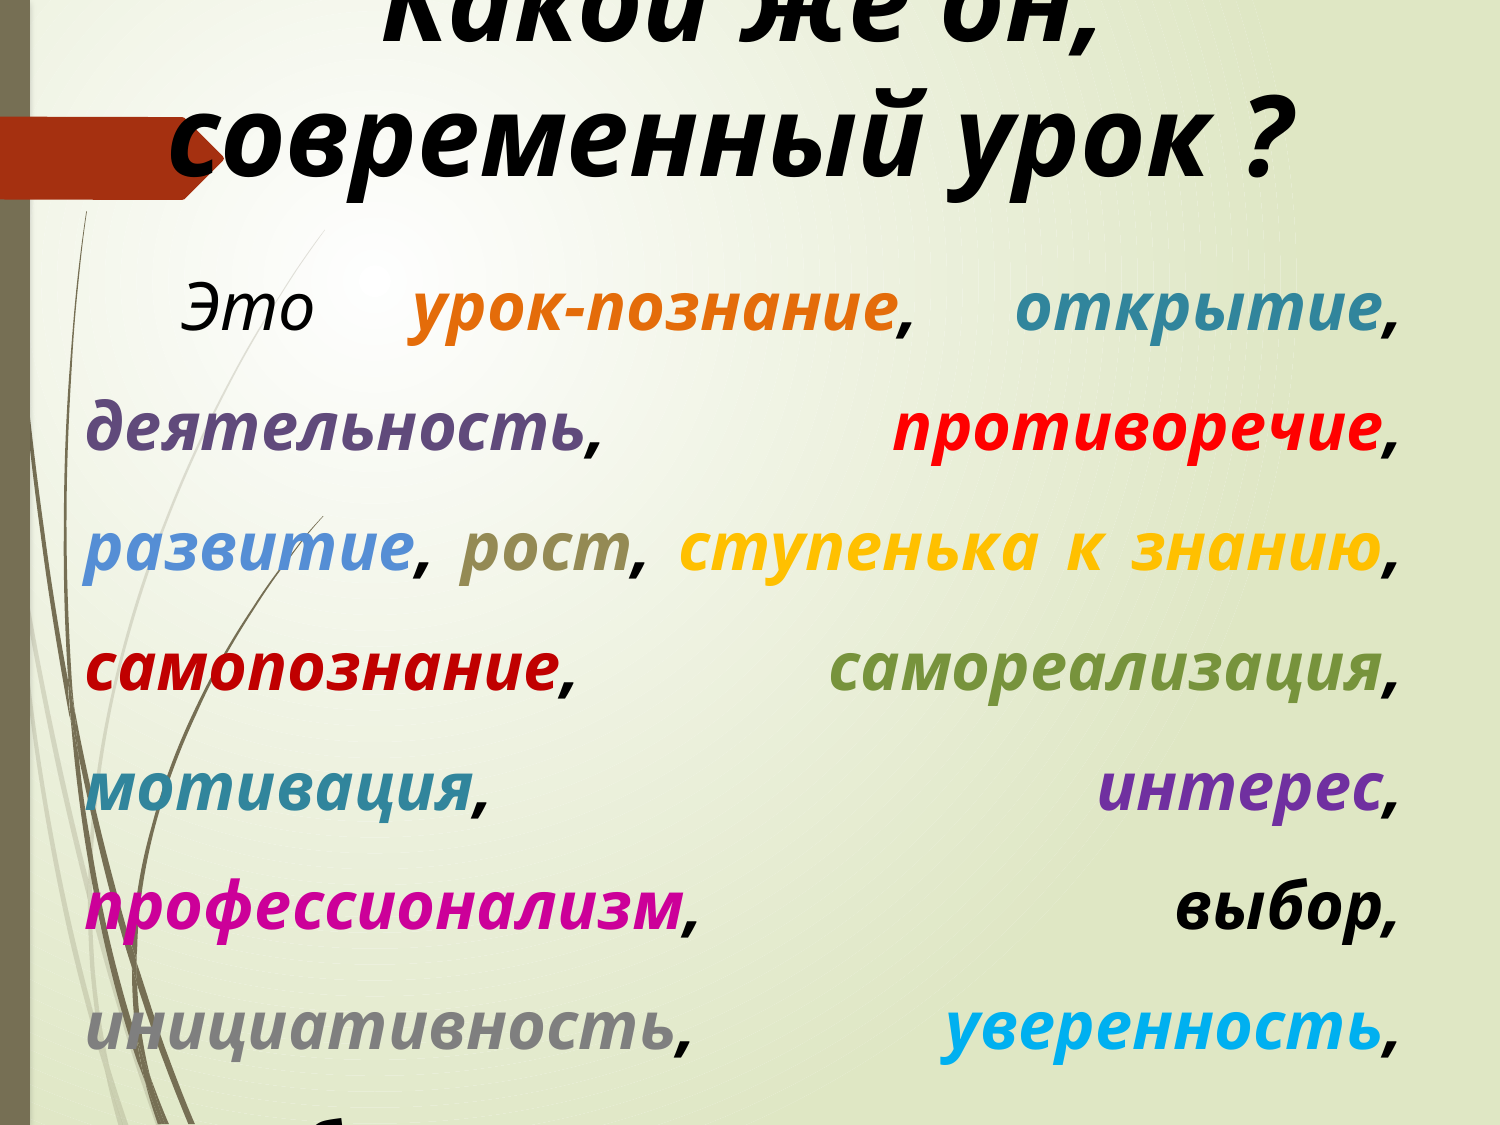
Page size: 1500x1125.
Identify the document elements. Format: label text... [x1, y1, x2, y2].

text_box Какой же он, современный урок ? Это урок-познание, открытие, деятельность, противоречие, развитие, рост, ступенька к знанию, самопознание, самореализация, мотивация, интерес, профессионализм, выбор, инициативность, уверенность, потребность [70, 0, 1418, 1125]
